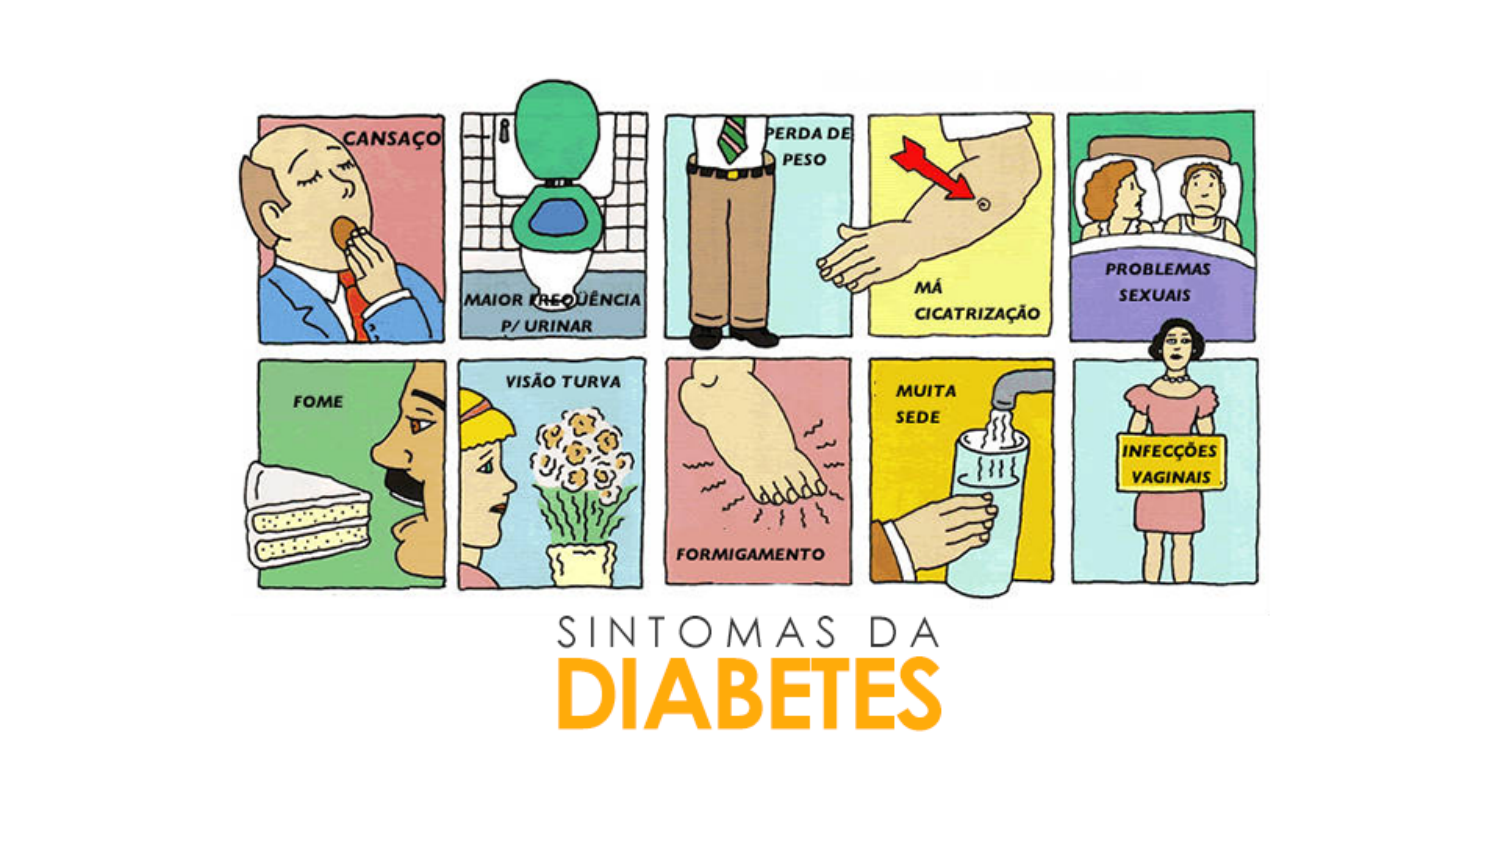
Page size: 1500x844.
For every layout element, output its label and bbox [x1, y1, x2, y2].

picture [94, 70, 1406, 774]
